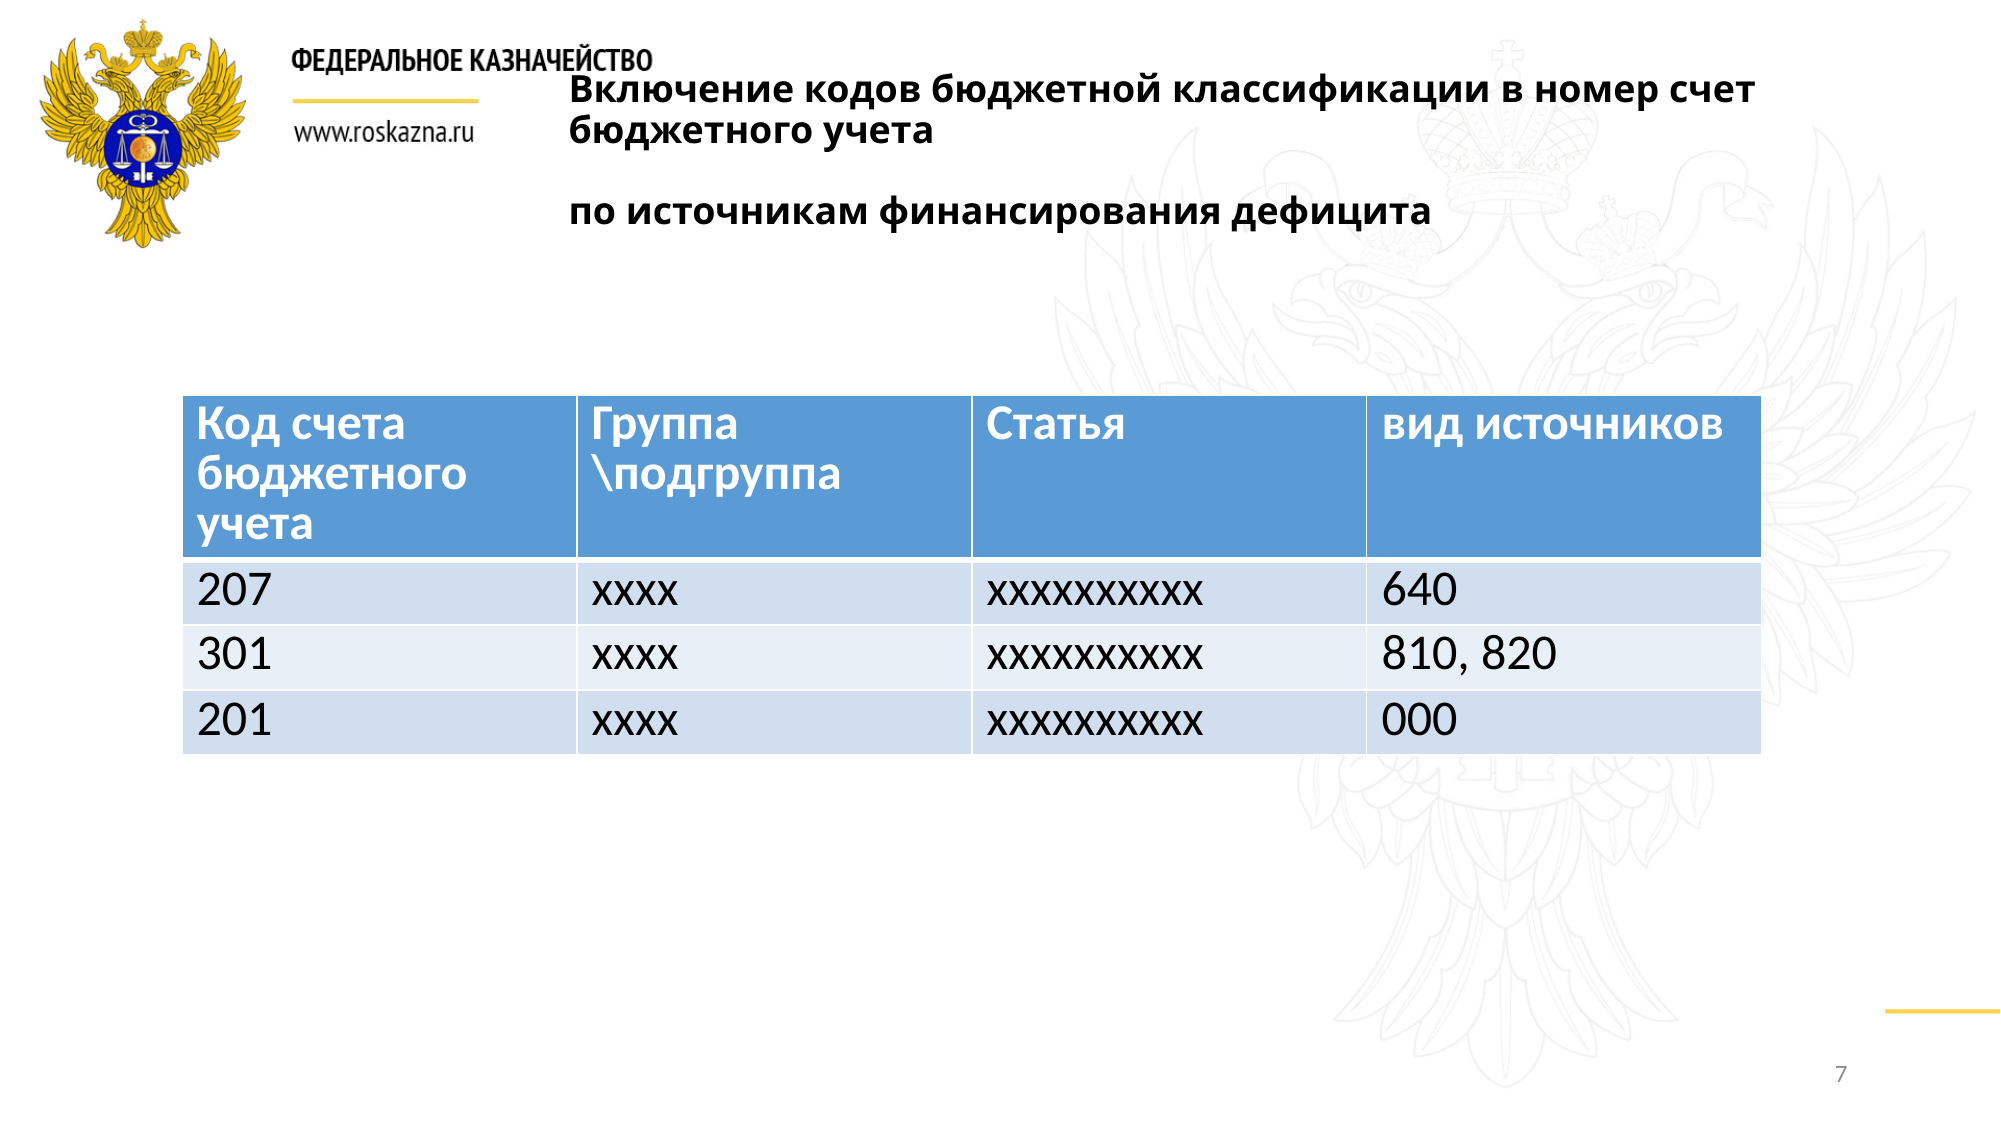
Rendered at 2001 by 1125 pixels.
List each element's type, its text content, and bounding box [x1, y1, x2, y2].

table_cell 640 [1367, 563, 1761, 624]
table_header Группа \подгруппа [578, 396, 971, 557]
table_cell хххх [578, 691, 971, 754]
table_cell 201 [183, 691, 576, 754]
table_header Код счета бюджетного учета [183, 396, 576, 557]
table_header вид источников [1367, 396, 1761, 557]
picture [0, 0, 2001, 1125]
table_cell 301 [183, 626, 576, 689]
table_cell хххх [578, 563, 971, 624]
slide_number 7 [1412, 1042, 1863, 1103]
title Включение кодов бюджетной классификации в номер счет бюджетного учета по источникам финансирования дефицита [553, 109, 1865, 240]
table_cell 810, 820 [1367, 626, 1761, 689]
table_cell хххххххххх [973, 626, 1366, 689]
table_header Статья [973, 396, 1366, 557]
table_cell хххххххххх [973, 563, 1366, 624]
table_cell 000 [1367, 691, 1761, 754]
table_cell хххххххххх [973, 691, 1366, 754]
table_cell хххх [578, 626, 971, 689]
table_cell 207 [183, 563, 576, 624]
